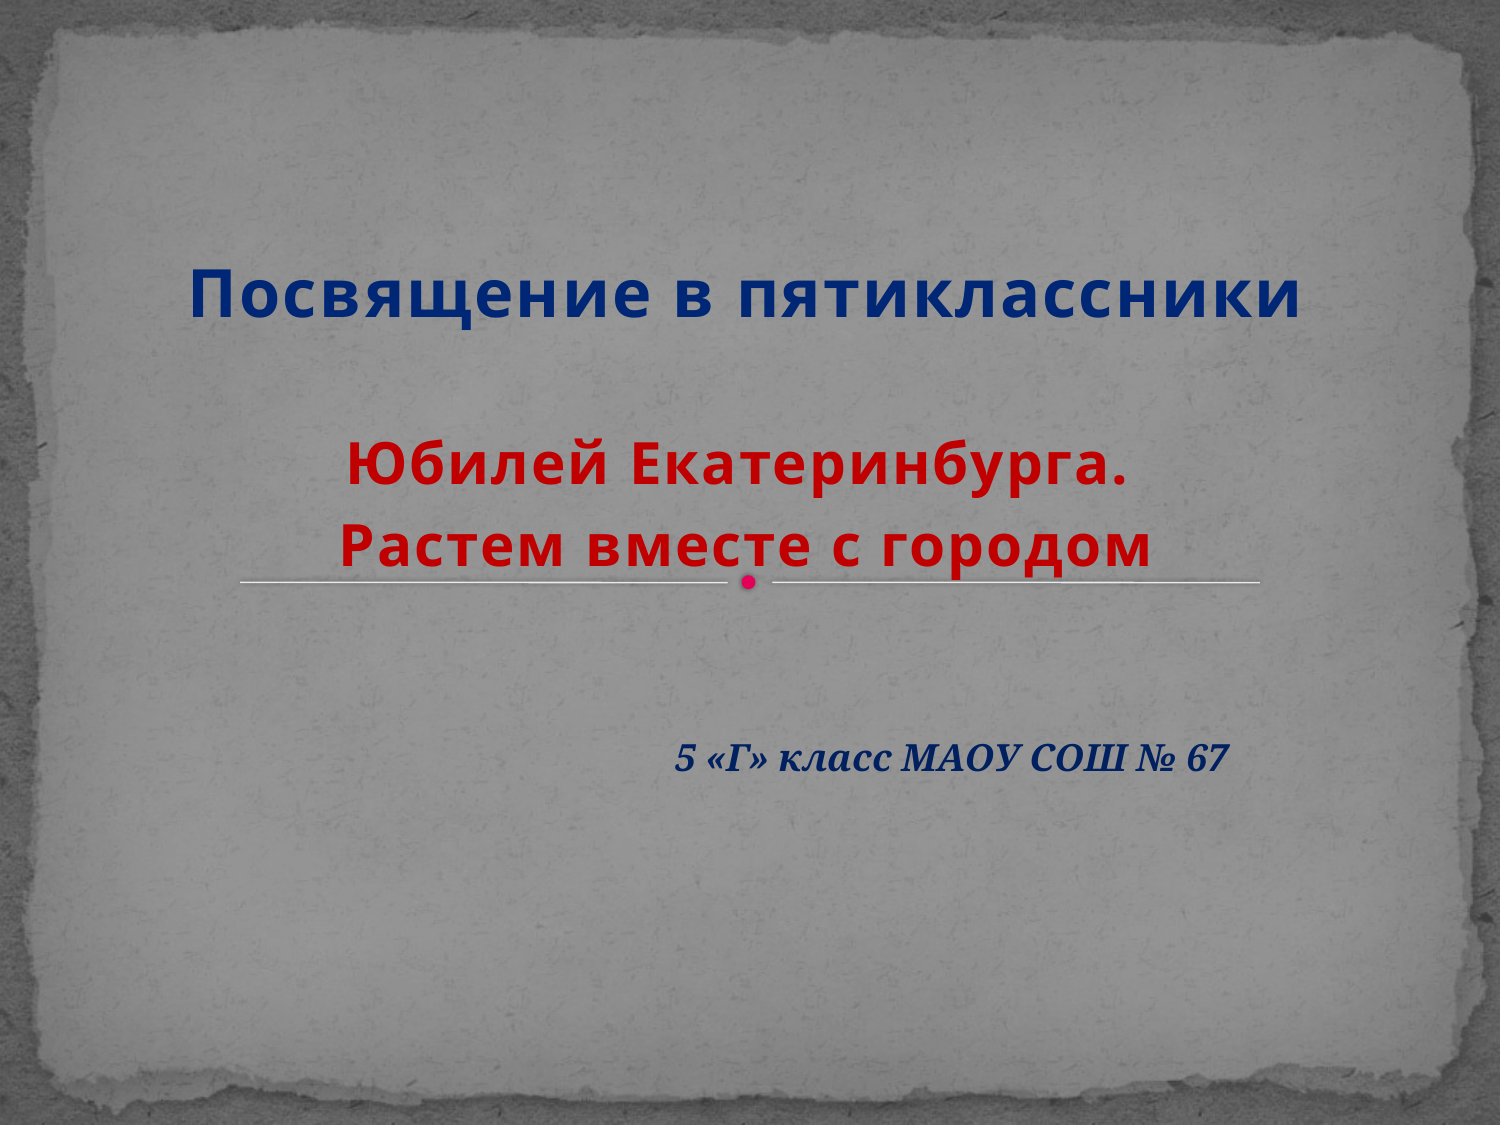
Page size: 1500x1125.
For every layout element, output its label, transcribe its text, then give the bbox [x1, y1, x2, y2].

subtitle Посвящение в пятиклассники Юбилей Екатеринбурга. Растем вместе с городом [64, 243, 1428, 375]
text_box 5 «Г» класс МАОУ СОШ № 67 [659, 726, 1254, 787]
